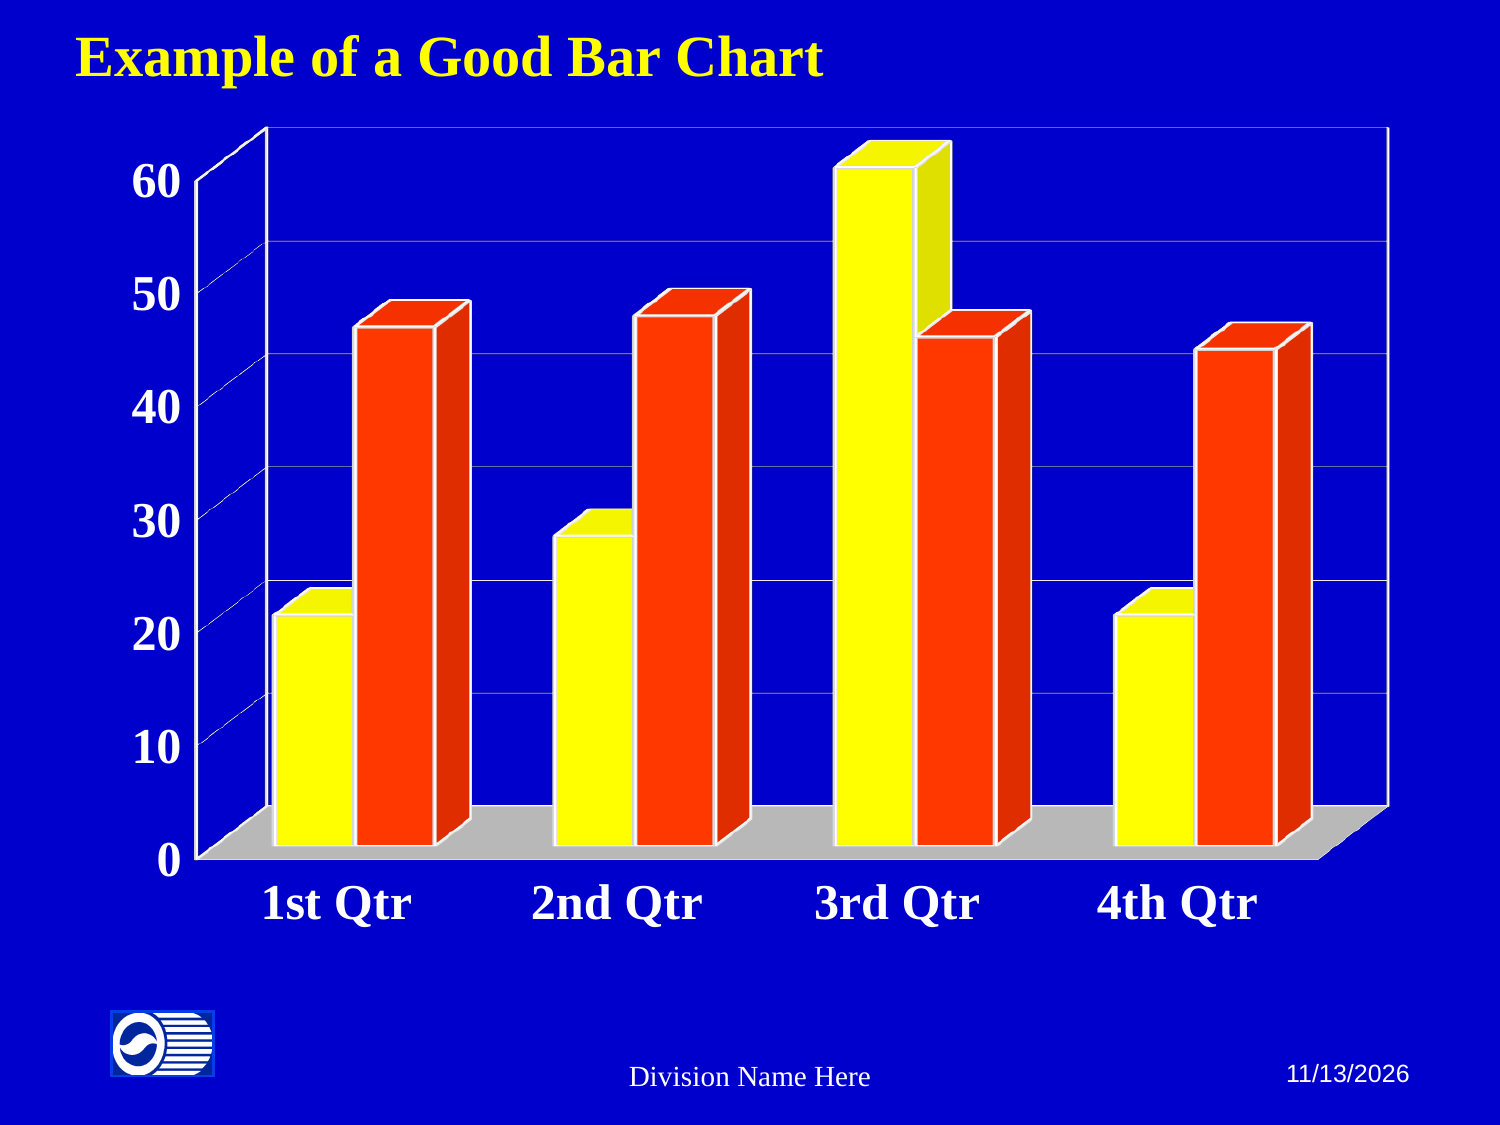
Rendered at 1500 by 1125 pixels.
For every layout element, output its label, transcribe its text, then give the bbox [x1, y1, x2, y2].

chart [95, 83, 1417, 980]
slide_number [1112, 1050, 1425, 1125]
text_box Example of a Good Bar Chart [60, 10, 840, 96]
footer Division Name Here [512, 1050, 988, 1125]
